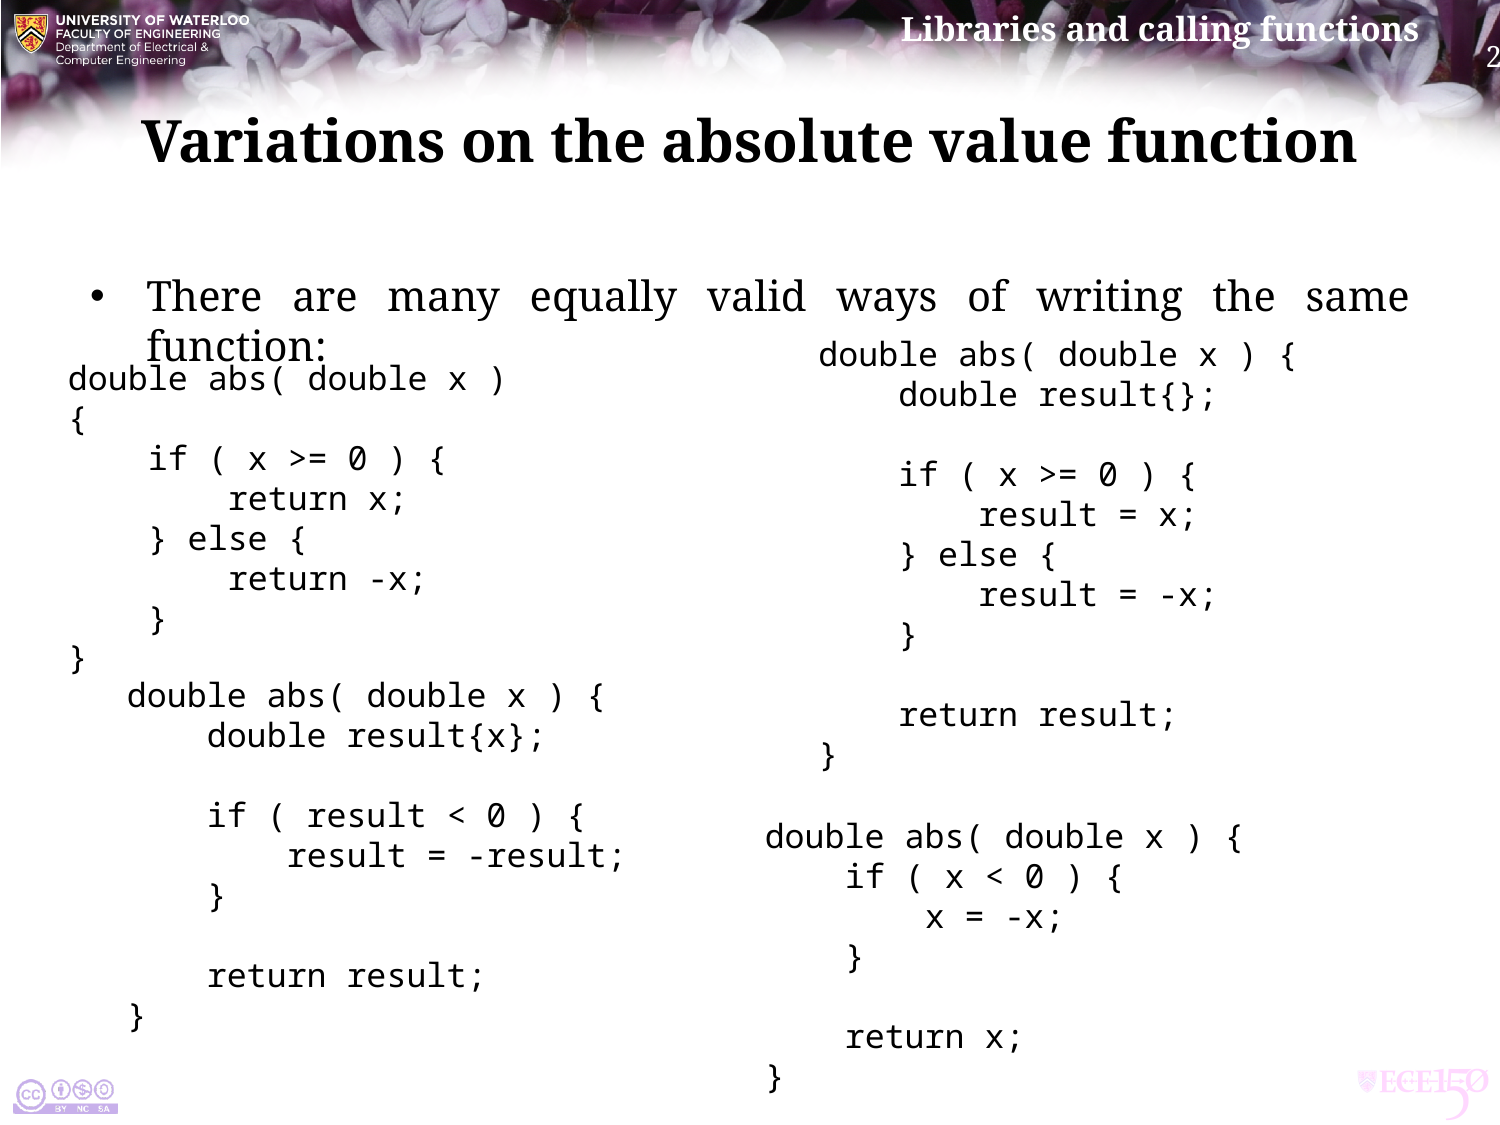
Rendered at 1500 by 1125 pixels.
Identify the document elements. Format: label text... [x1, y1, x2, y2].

text_box double abs( double x ) { double result{}; if ( x >= 0 ) { result = x; } else { result = -x; } return result; } [803, 326, 1365, 781]
text_box double abs( double x ) { if ( x >= 0 ) { return x; } else { return -x; } } [53, 349, 538, 684]
text_box double abs( double x ) { if ( x < 0 ) { x = -x; } return x; } [750, 807, 1294, 1103]
title Variations on the absolute value function [74, 44, 1426, 233]
text_box double abs( double x ) { double result{x}; if ( result < 0 ) { result = -result; } return result; } [112, 666, 656, 1041]
list There are many equally valid ways of writing the same function: [74, 262, 1426, 1006]
picture [0, 0, 1500, 1125]
